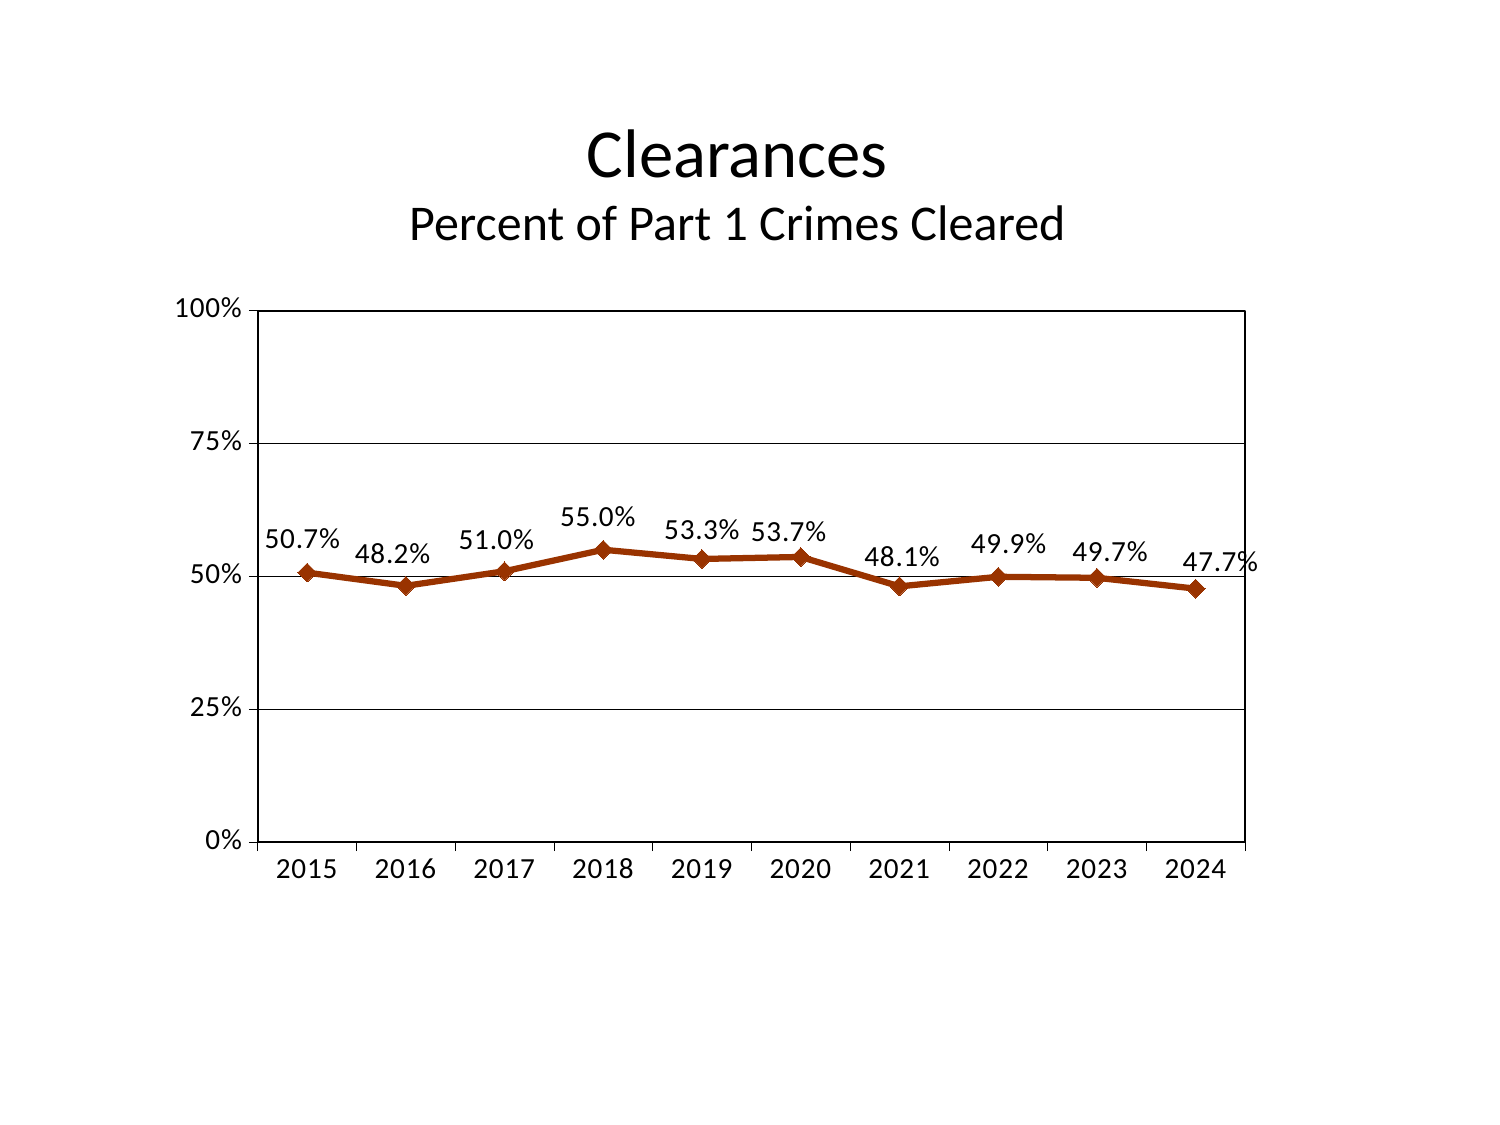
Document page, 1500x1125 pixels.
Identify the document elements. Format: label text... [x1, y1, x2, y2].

chart [124, 261, 1276, 951]
text_box Clearances Percent of Part 1 Crimes Cleared [362, 100, 1113, 259]
